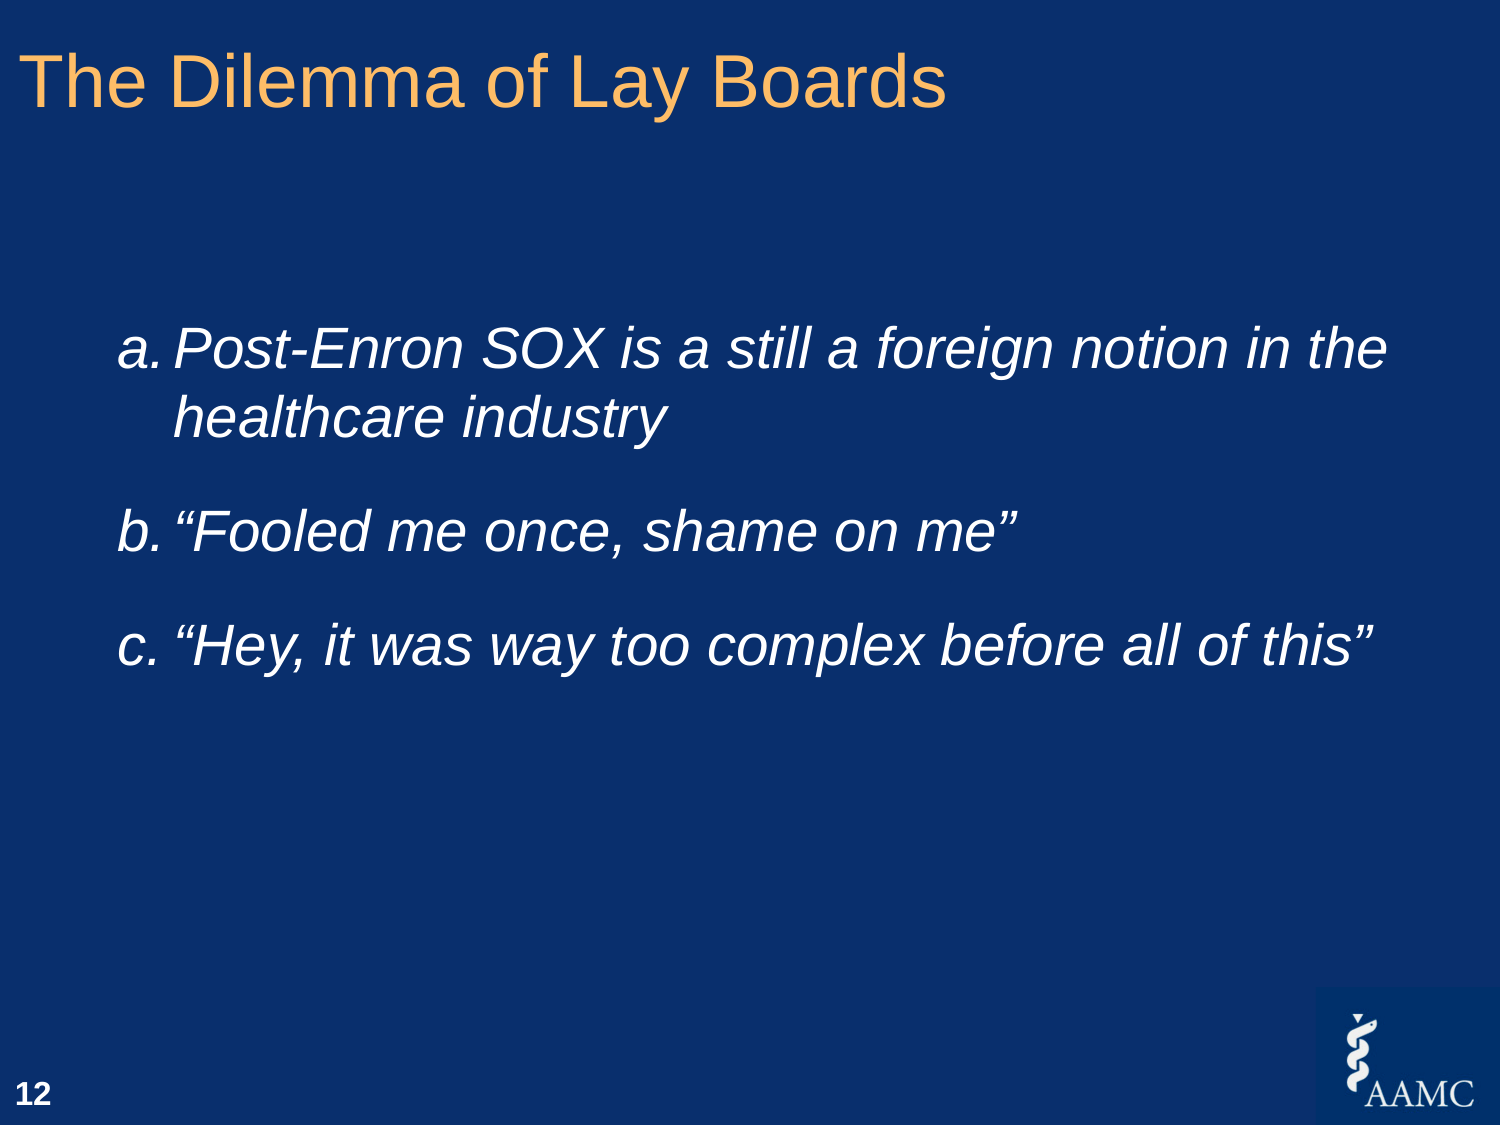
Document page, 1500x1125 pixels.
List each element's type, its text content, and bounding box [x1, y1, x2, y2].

title The Dilemma of Lay Boards [18, 29, 1451, 123]
picture [1315, 987, 1500, 1125]
text_box 12 [0, 1065, 350, 1125]
list Post-Enron SOX is a still a foreign notion in the healthcare industry “Fooled me once, shame on me” “Hey, it was way too complex before all of this” [0, 250, 1441, 1034]
